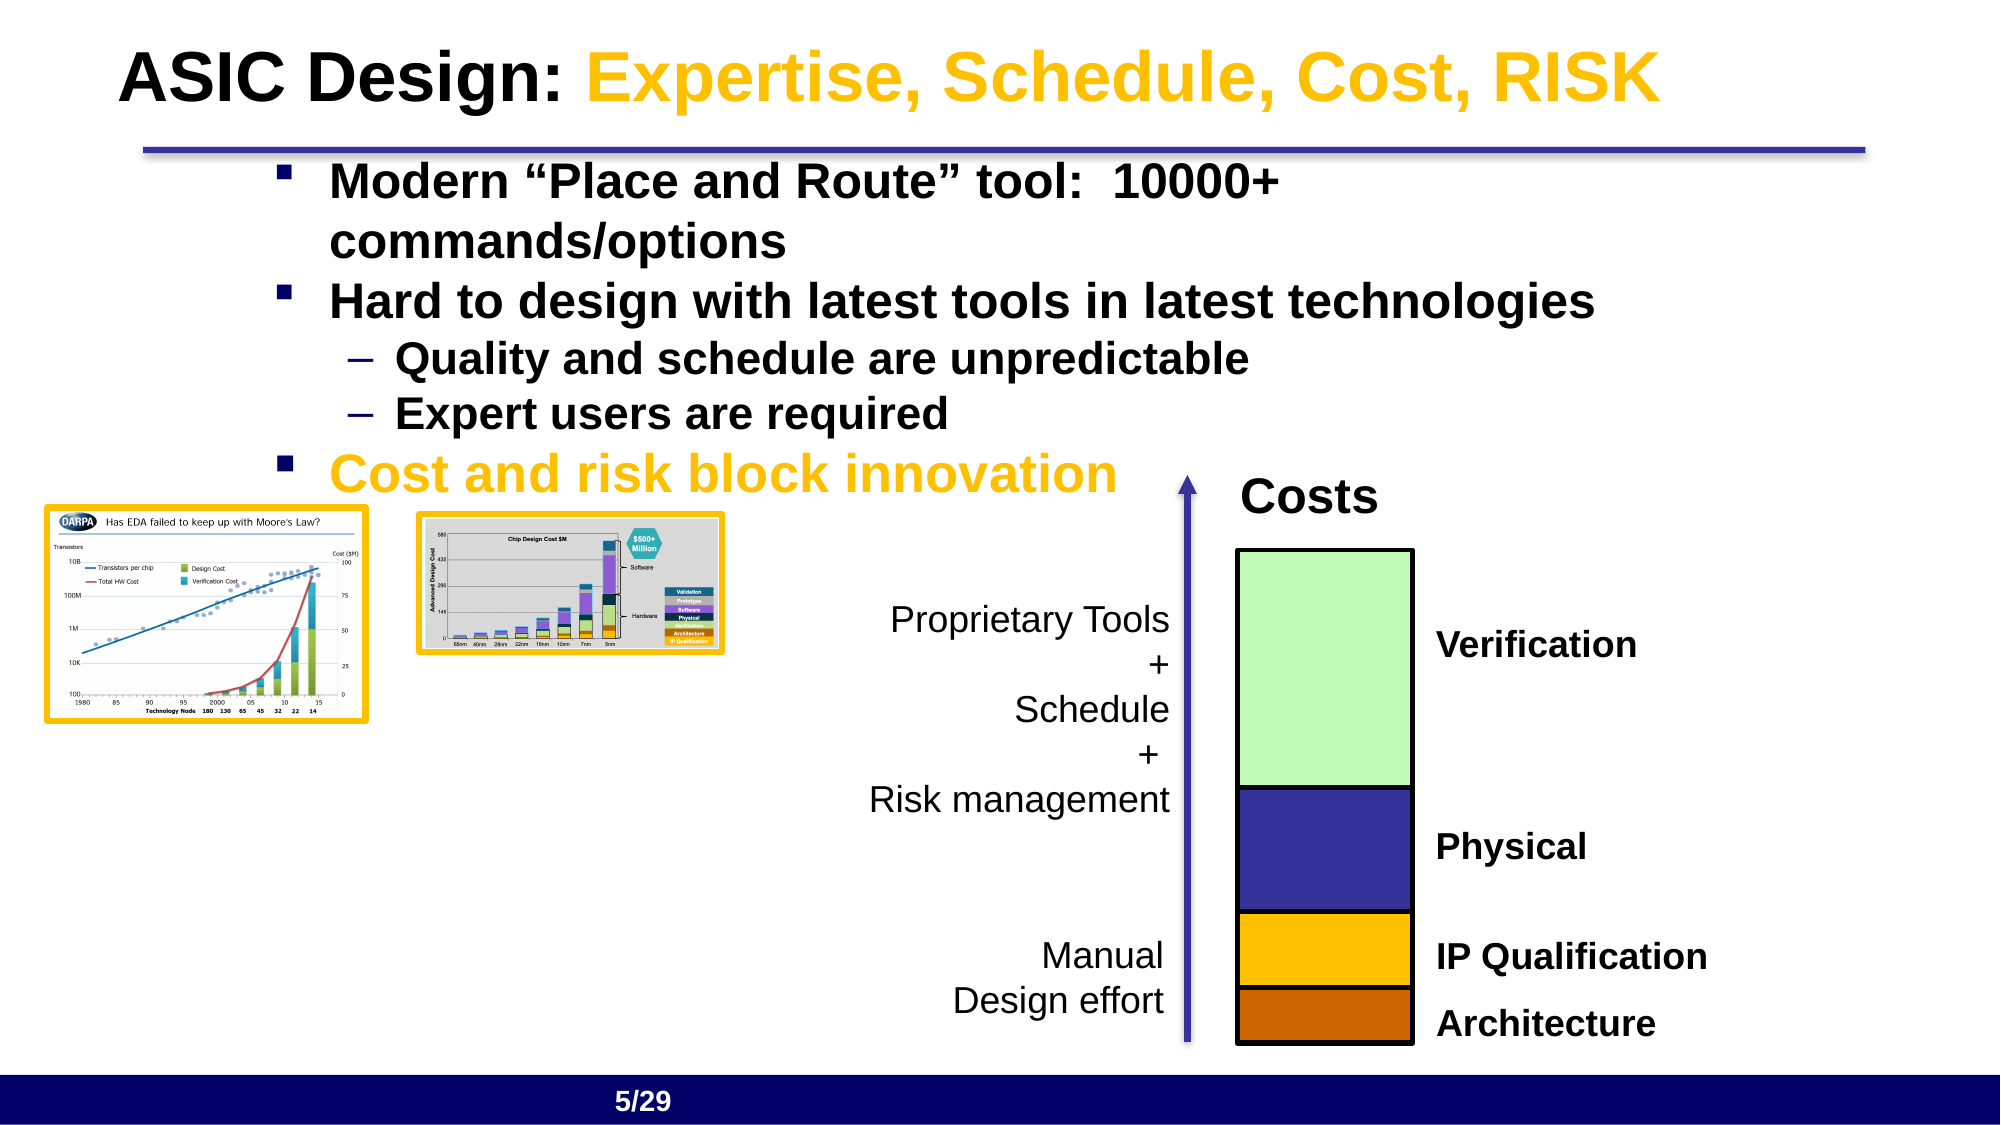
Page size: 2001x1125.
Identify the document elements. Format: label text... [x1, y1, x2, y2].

text_box Manual Design effort [903, 923, 1179, 1029]
text_box IP Qualification [1421, 924, 1724, 985]
text_box Proprietary Tools + Schedule + Risk management [847, 587, 1183, 828]
picture [49, 510, 363, 719]
text_box ASIC Design: Expertise, Schedule, Cost, RISK [87, 15, 1694, 142]
text_box [1237, 911, 1413, 987]
list Modern “Place and Route” tool: 10000+ commands/options Hard to design with latest tools in latest technologies Quality and schedule are unpredictable Expert users are required Cost and risk block innovation [257, 140, 1748, 675]
text_box [1029, 247, 1714, 320]
text_box Architecture [1421, 991, 1672, 1052]
text_box Physical [1420, 814, 1603, 875]
text_box [1237, 549, 1413, 788]
text_box Verification [1420, 612, 1653, 673]
text_box [1237, 788, 1413, 911]
text_box [1237, 987, 1413, 1043]
picture [421, 516, 719, 650]
text_box Costs [1209, 456, 1410, 531]
